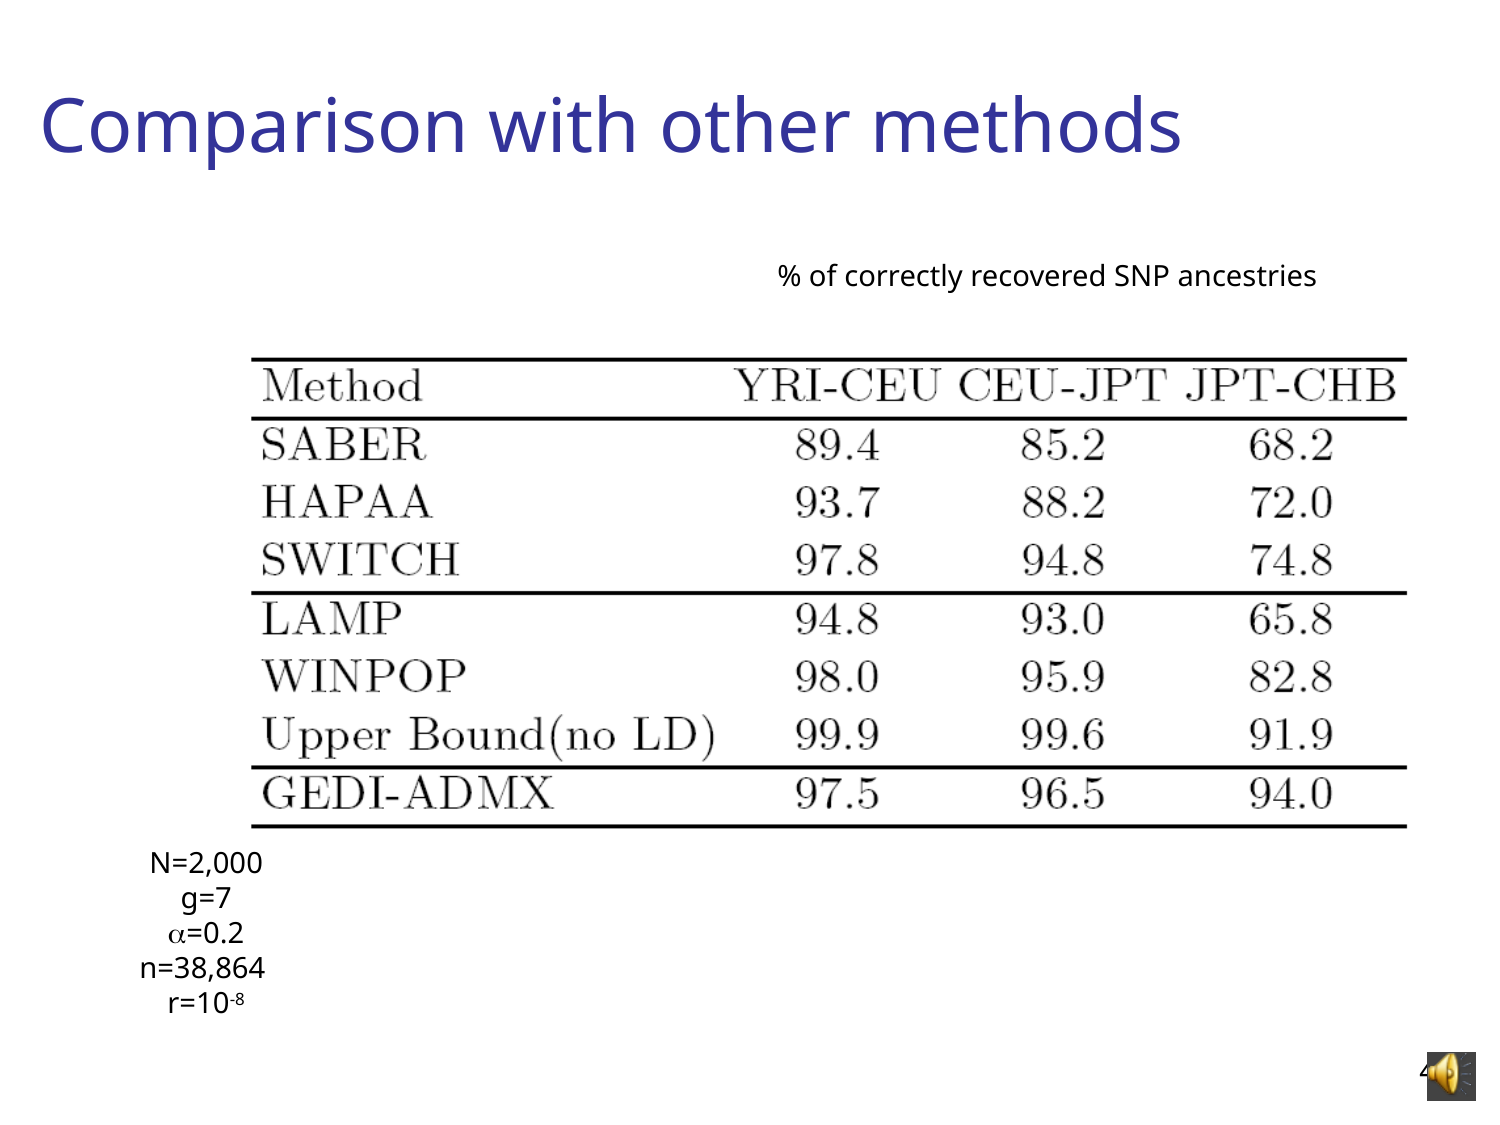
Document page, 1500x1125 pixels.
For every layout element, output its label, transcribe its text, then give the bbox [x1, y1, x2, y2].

text_box % of correctly recovered SNP ancestries [762, 249, 1363, 300]
picture [1426, 1051, 1477, 1102]
picture [237, 350, 1414, 838]
slide_number 41 [1154, 1023, 1468, 1100]
text_box Comparison with other methods [24, 35, 1500, 175]
text_box N=2,000 g=7 =0.2 n=38,864 r=10-8 [0, 837, 413, 1027]
